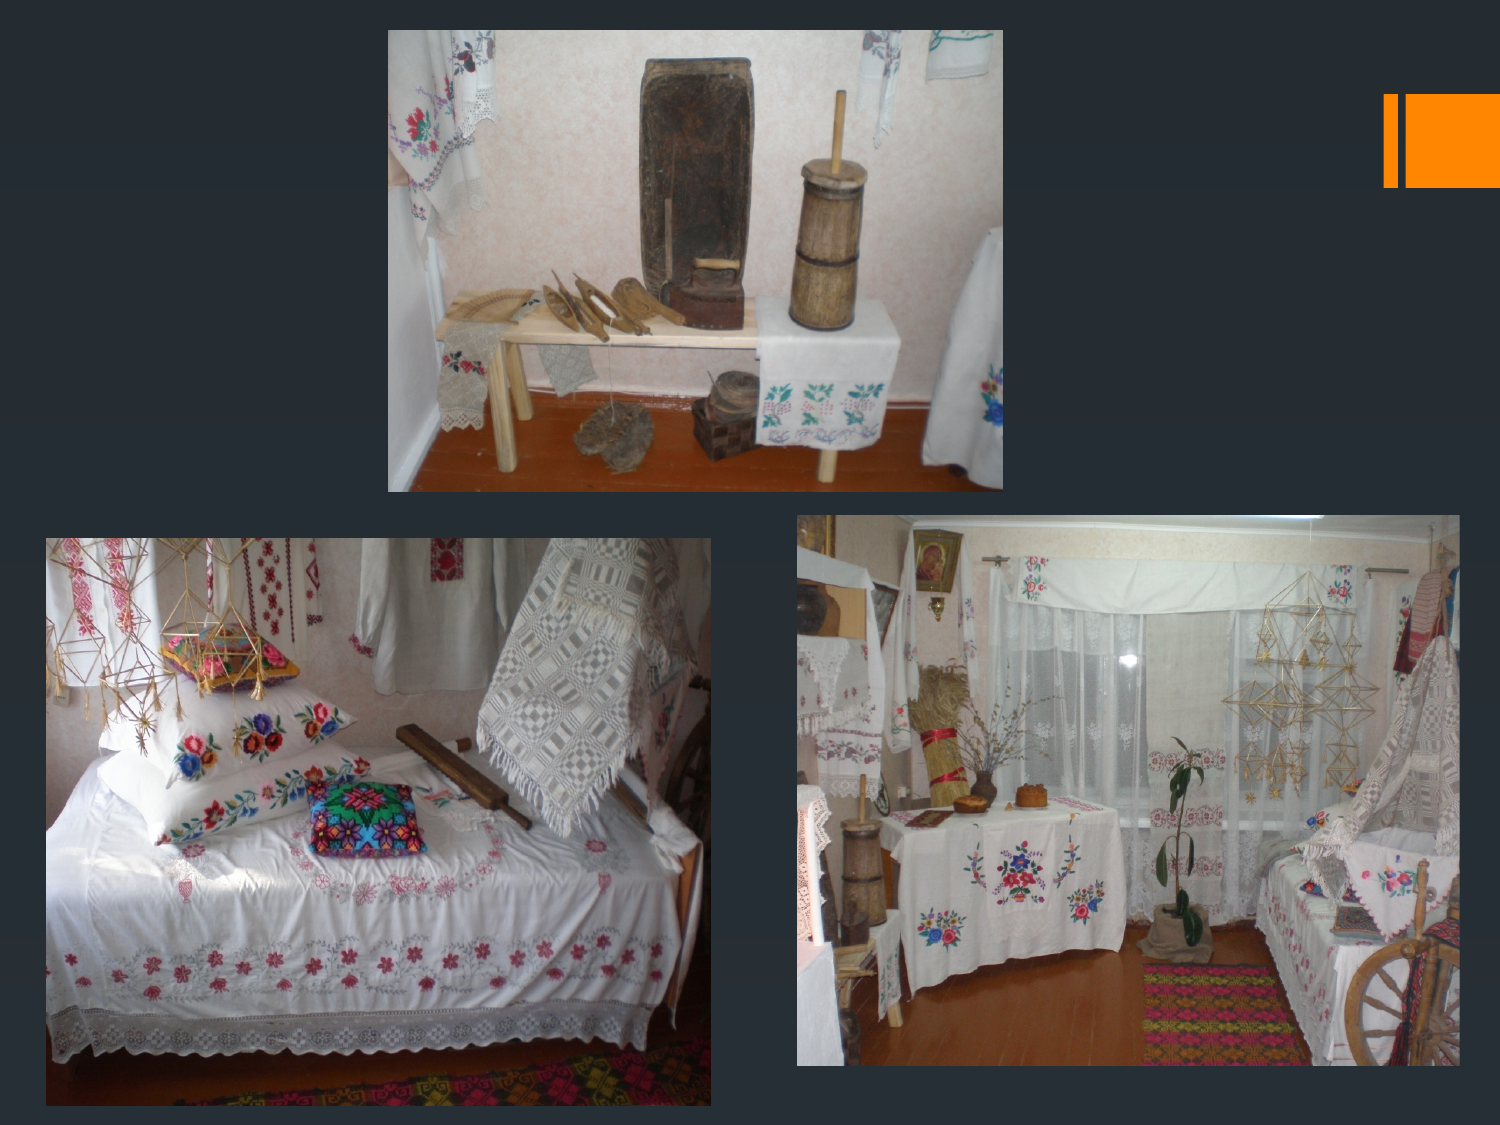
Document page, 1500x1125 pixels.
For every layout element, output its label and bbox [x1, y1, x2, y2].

picture [46, 538, 712, 1107]
picture [796, 514, 1461, 1066]
picture [388, 30, 1003, 493]
